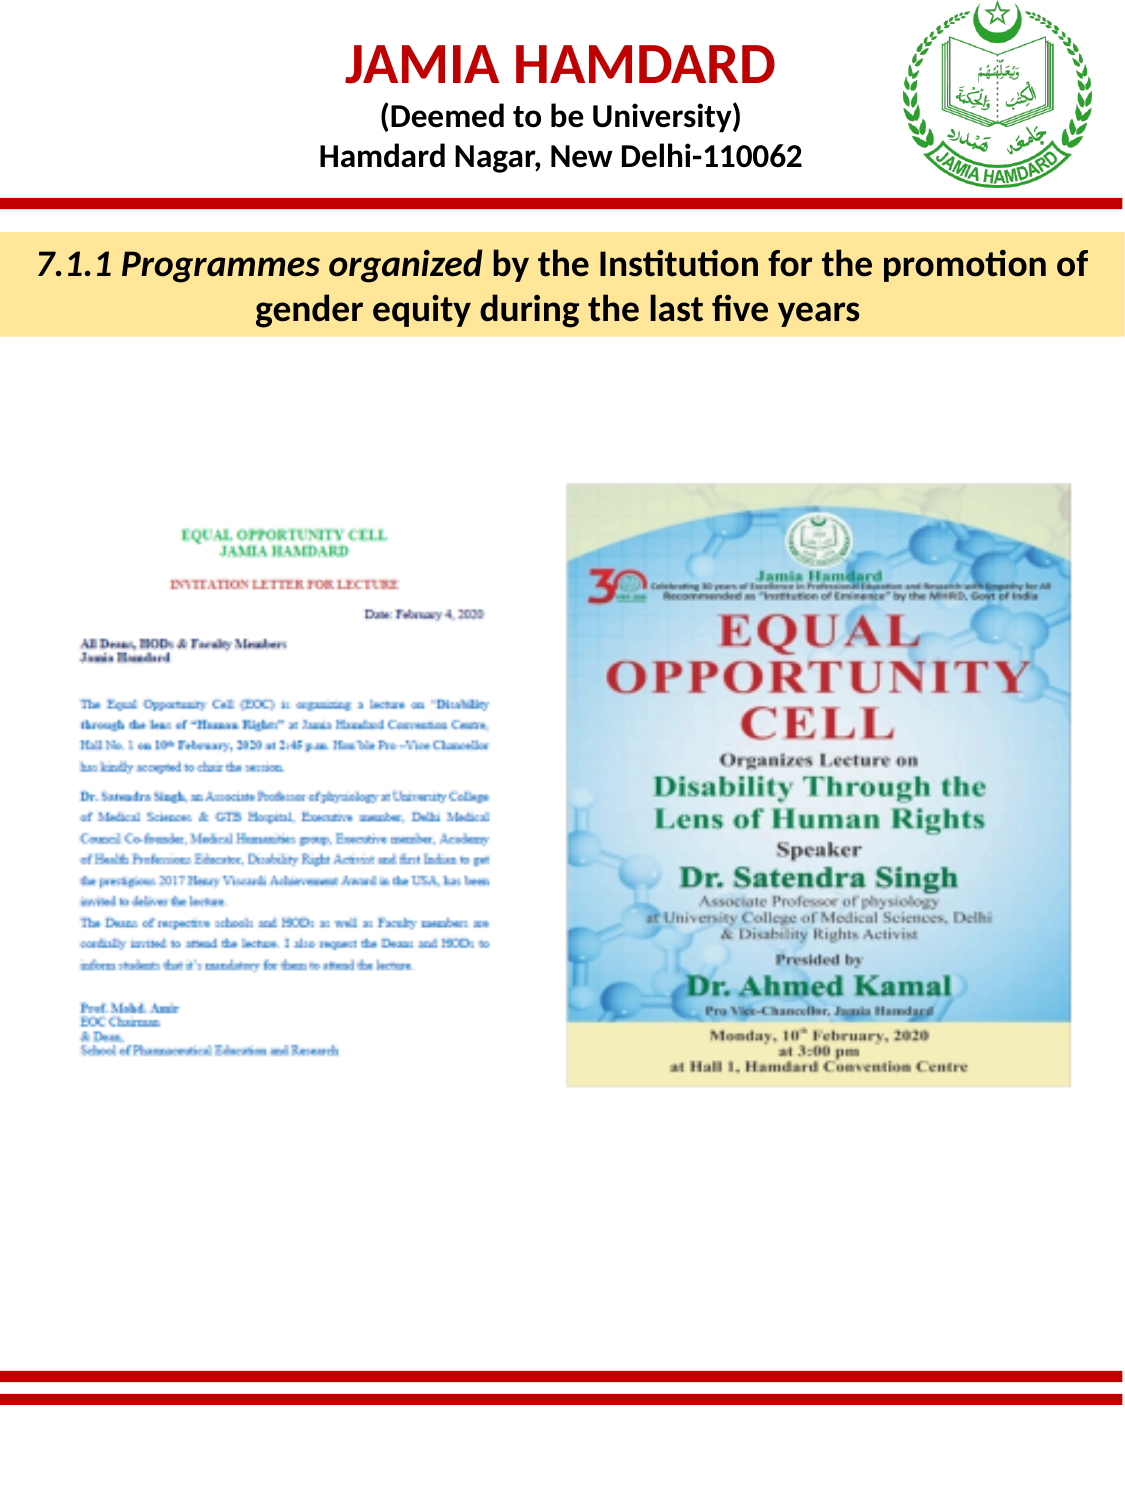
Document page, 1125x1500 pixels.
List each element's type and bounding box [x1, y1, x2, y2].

picture [10, 468, 1092, 1280]
text_box [0, 1370, 1123, 1405]
text_box [0, 0, 1125, 339]
